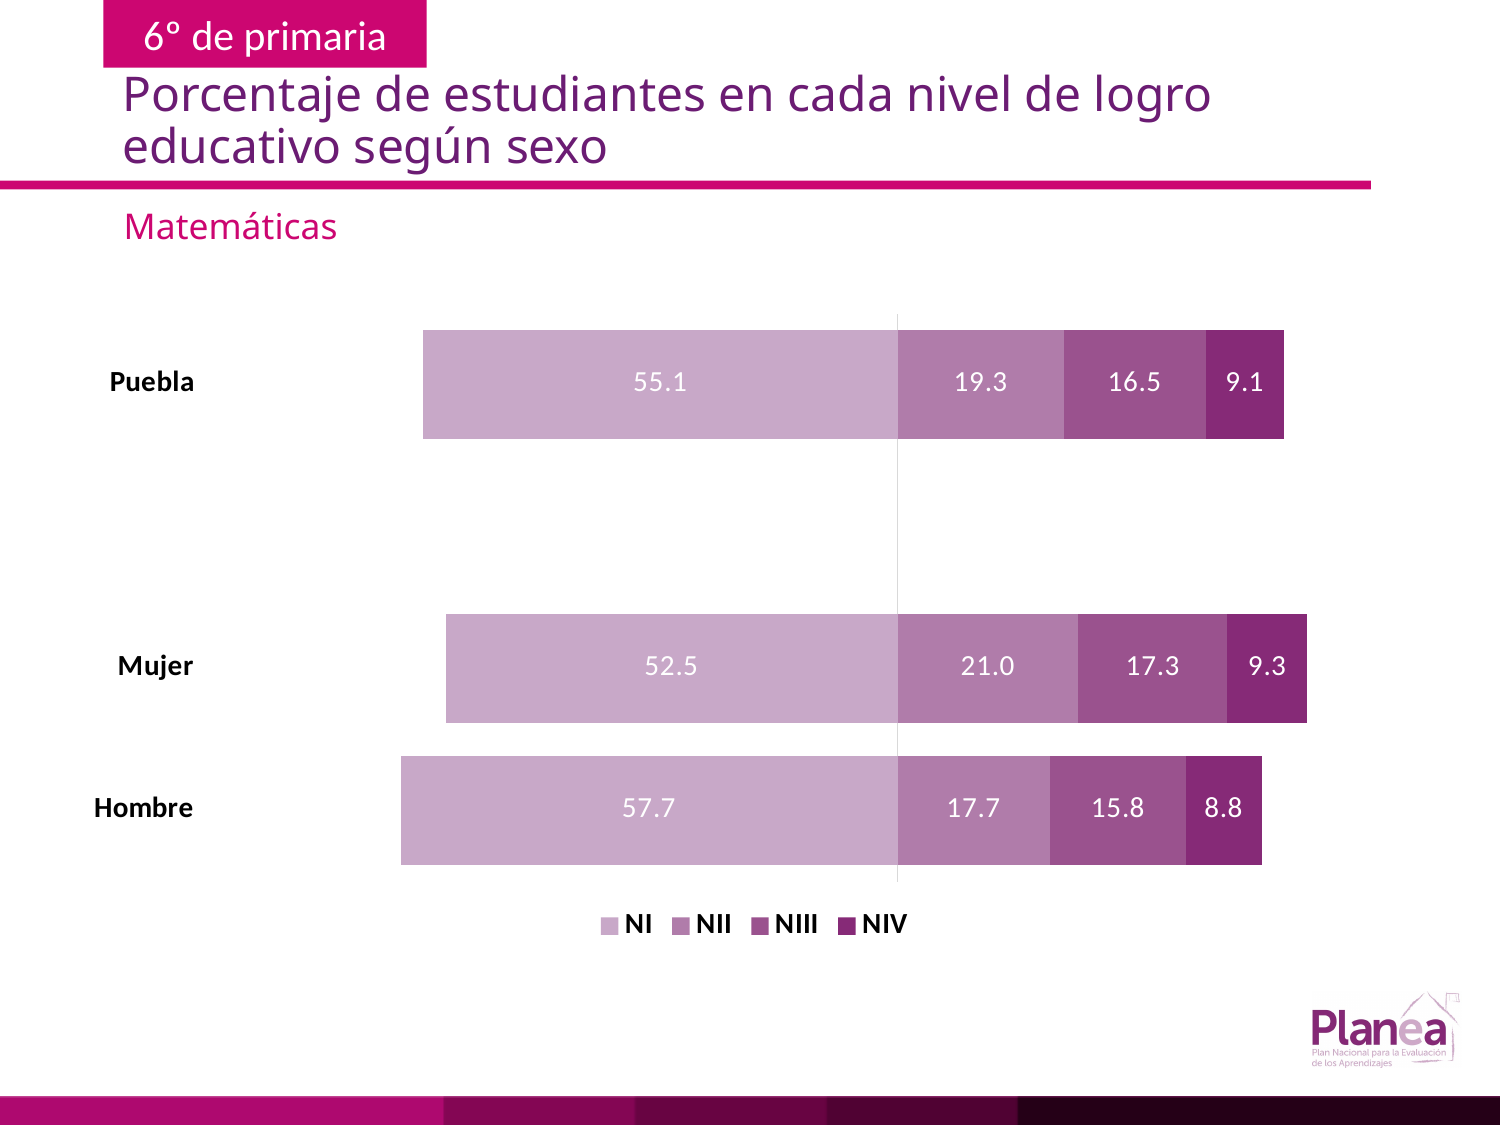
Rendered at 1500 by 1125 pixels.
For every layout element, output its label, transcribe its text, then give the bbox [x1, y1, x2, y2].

text_box [0, 179, 1372, 190]
picture [1312, 991, 1462, 1068]
picture [0, 1096, 1500, 1125]
list Matemáticas [108, 196, 1403, 301]
chart [66, 301, 1442, 947]
title Porcentaje de estudiantes en cada nivel de logro educativo según sexo [107, 62, 1402, 201]
